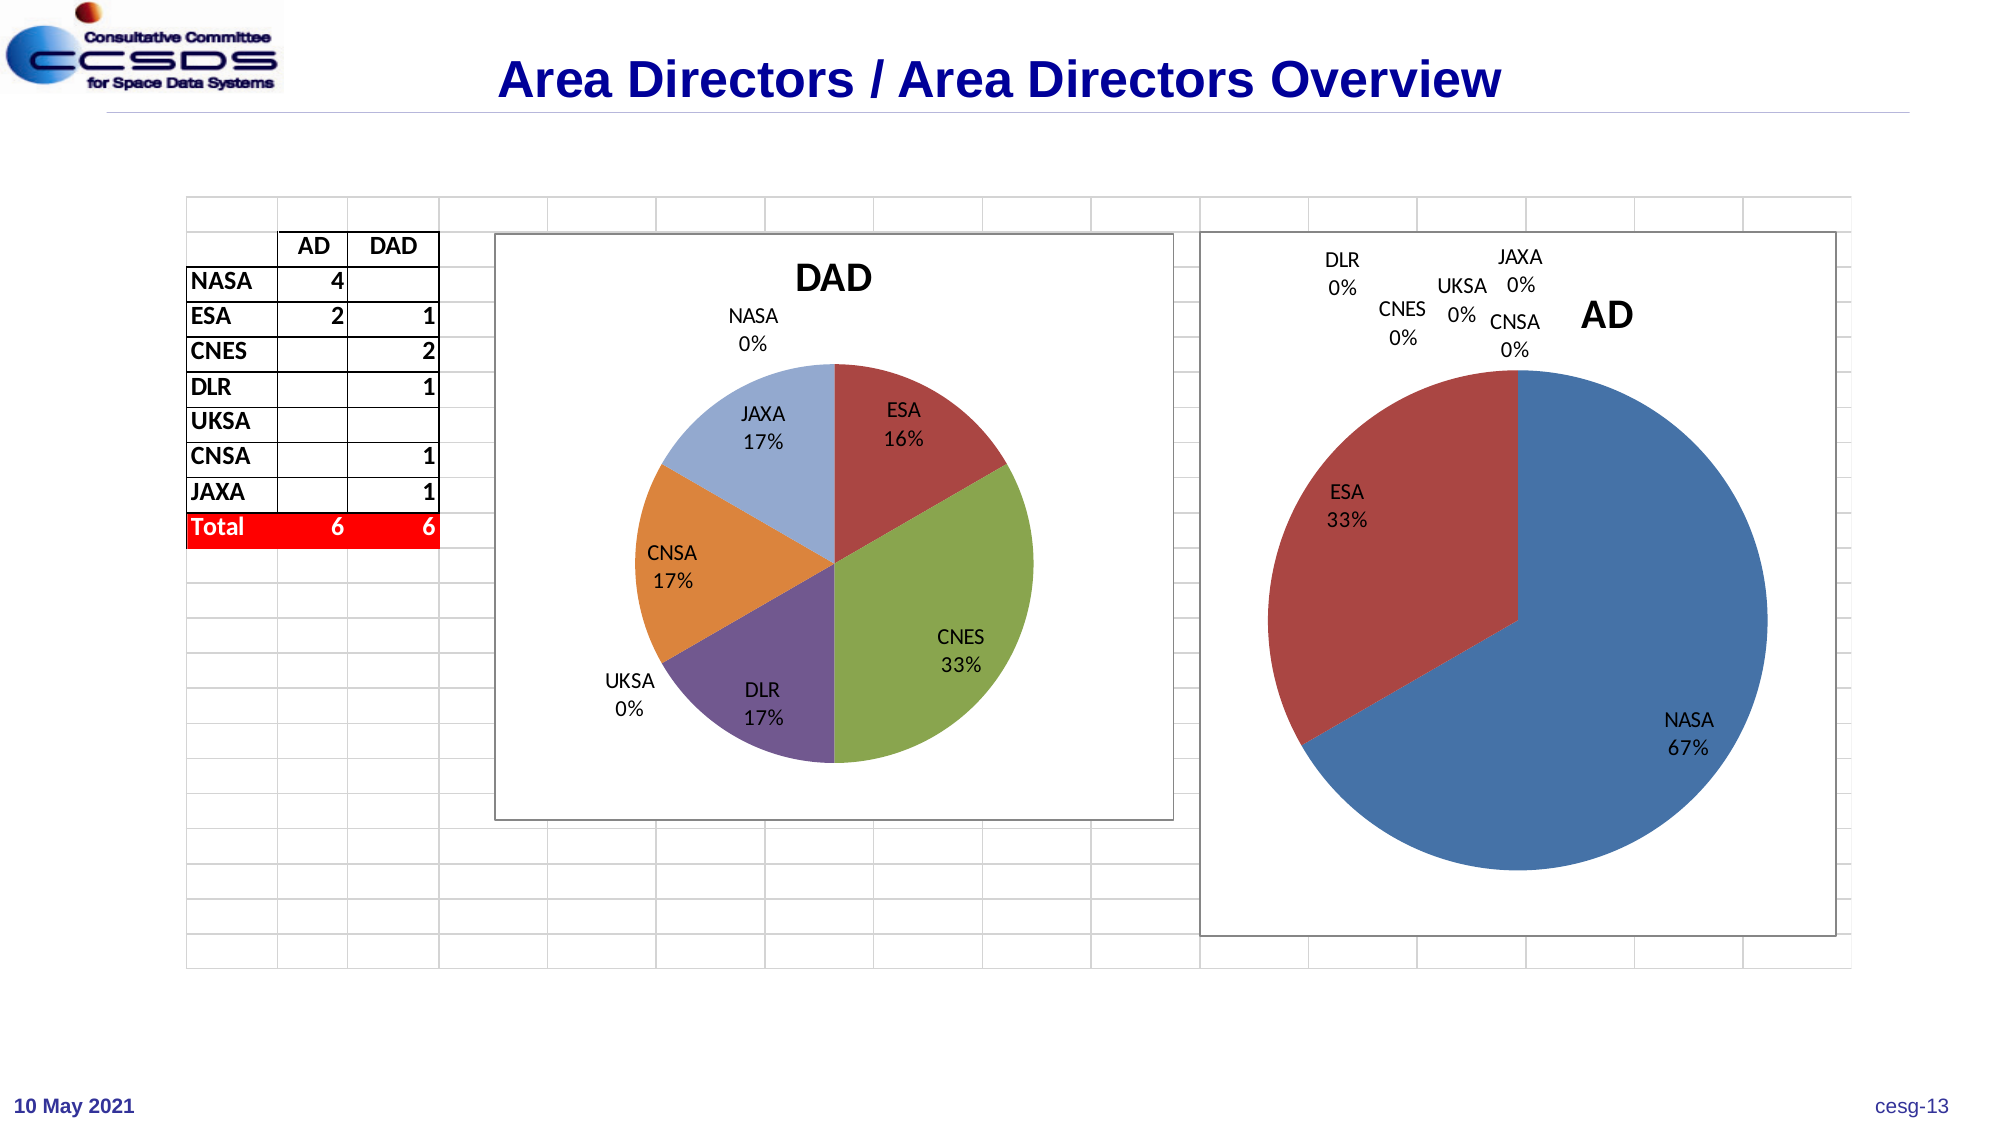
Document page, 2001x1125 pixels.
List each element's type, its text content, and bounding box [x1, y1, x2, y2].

picture [0, 0, 284, 94]
title Area Directors / Area Directors Overview [99, 45, 1900, 233]
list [185, 195, 1854, 971]
